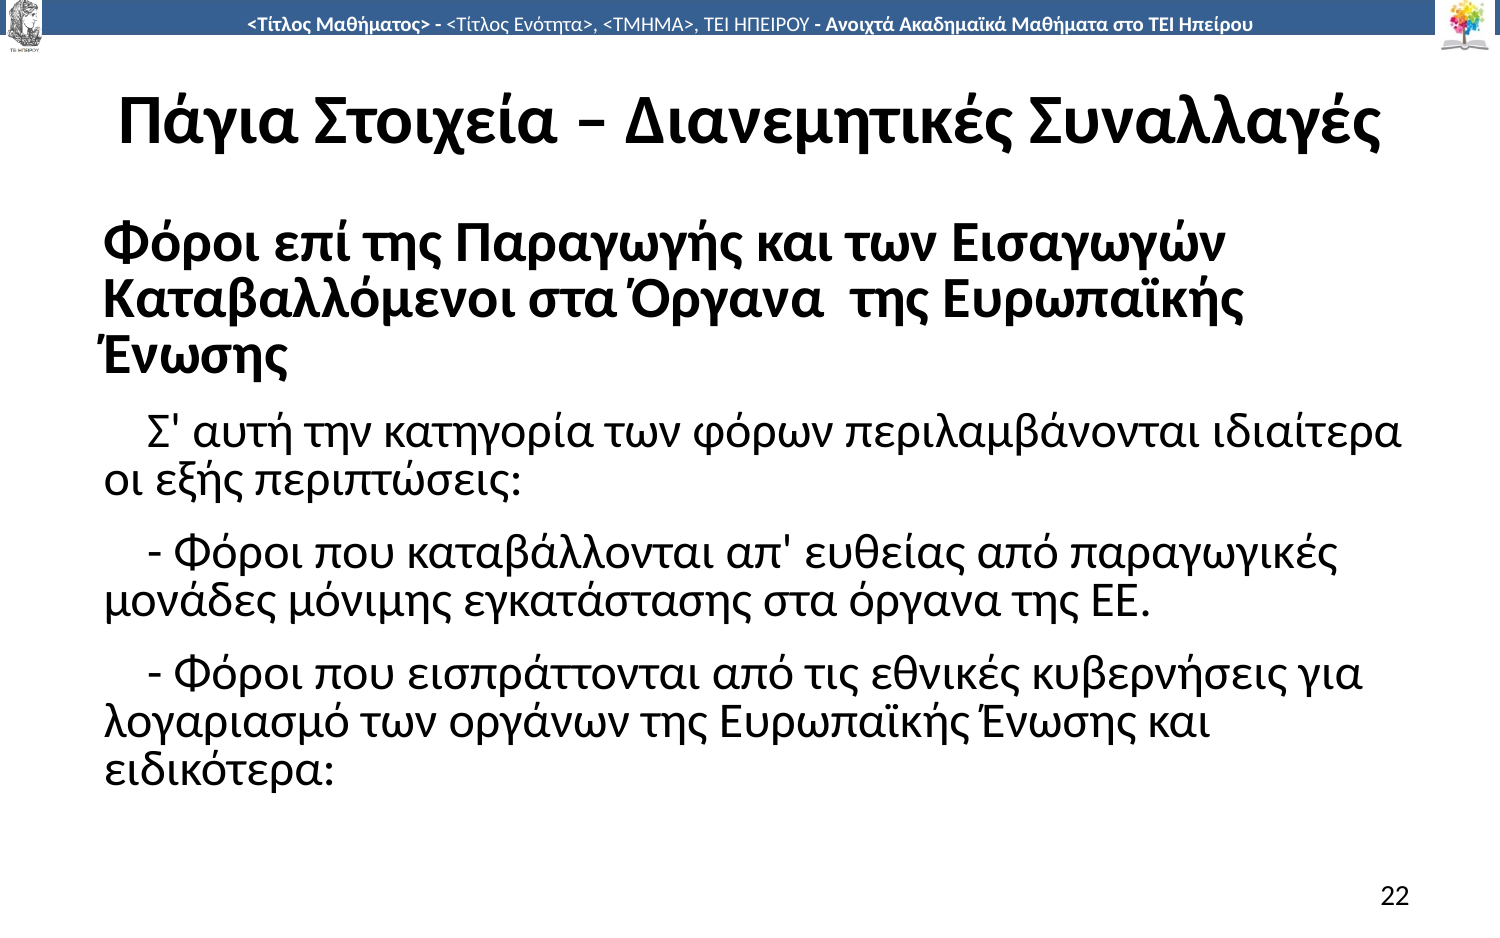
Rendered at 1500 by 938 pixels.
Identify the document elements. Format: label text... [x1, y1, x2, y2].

slide_number 22 [1074, 868, 1425, 919]
picture [1435, 0, 1495, 52]
title Πάγια Στοιχεία – Διανεμητικές Συναλλαγές [75, 37, 1425, 194]
list Φόροι επί της Παραγωγής και των Εισαγωγών Καταβαλλόμενοι στα Όργανα της Ευρωπαϊκής Ένωσης Σ' αυτή την κατηγορία των φόρων περιλαμβάνονται ιδιαίτερα οι εξής περιπτώσεις: - Φόροι που καταβάλλονται απ' ευθείας από παραγωγικές μονάδες μόνιμης εγκατάστασης στα όργανα της ΕΕ. - Φόροι που εισπράττονται από τις εθνικές κυβερνήσεις για λογαριασμό των οργάνων της Ευρωπαϊκής Ένωσης και ειδικότερα: [88, 208, 1439, 828]
picture [6, 0, 42, 54]
